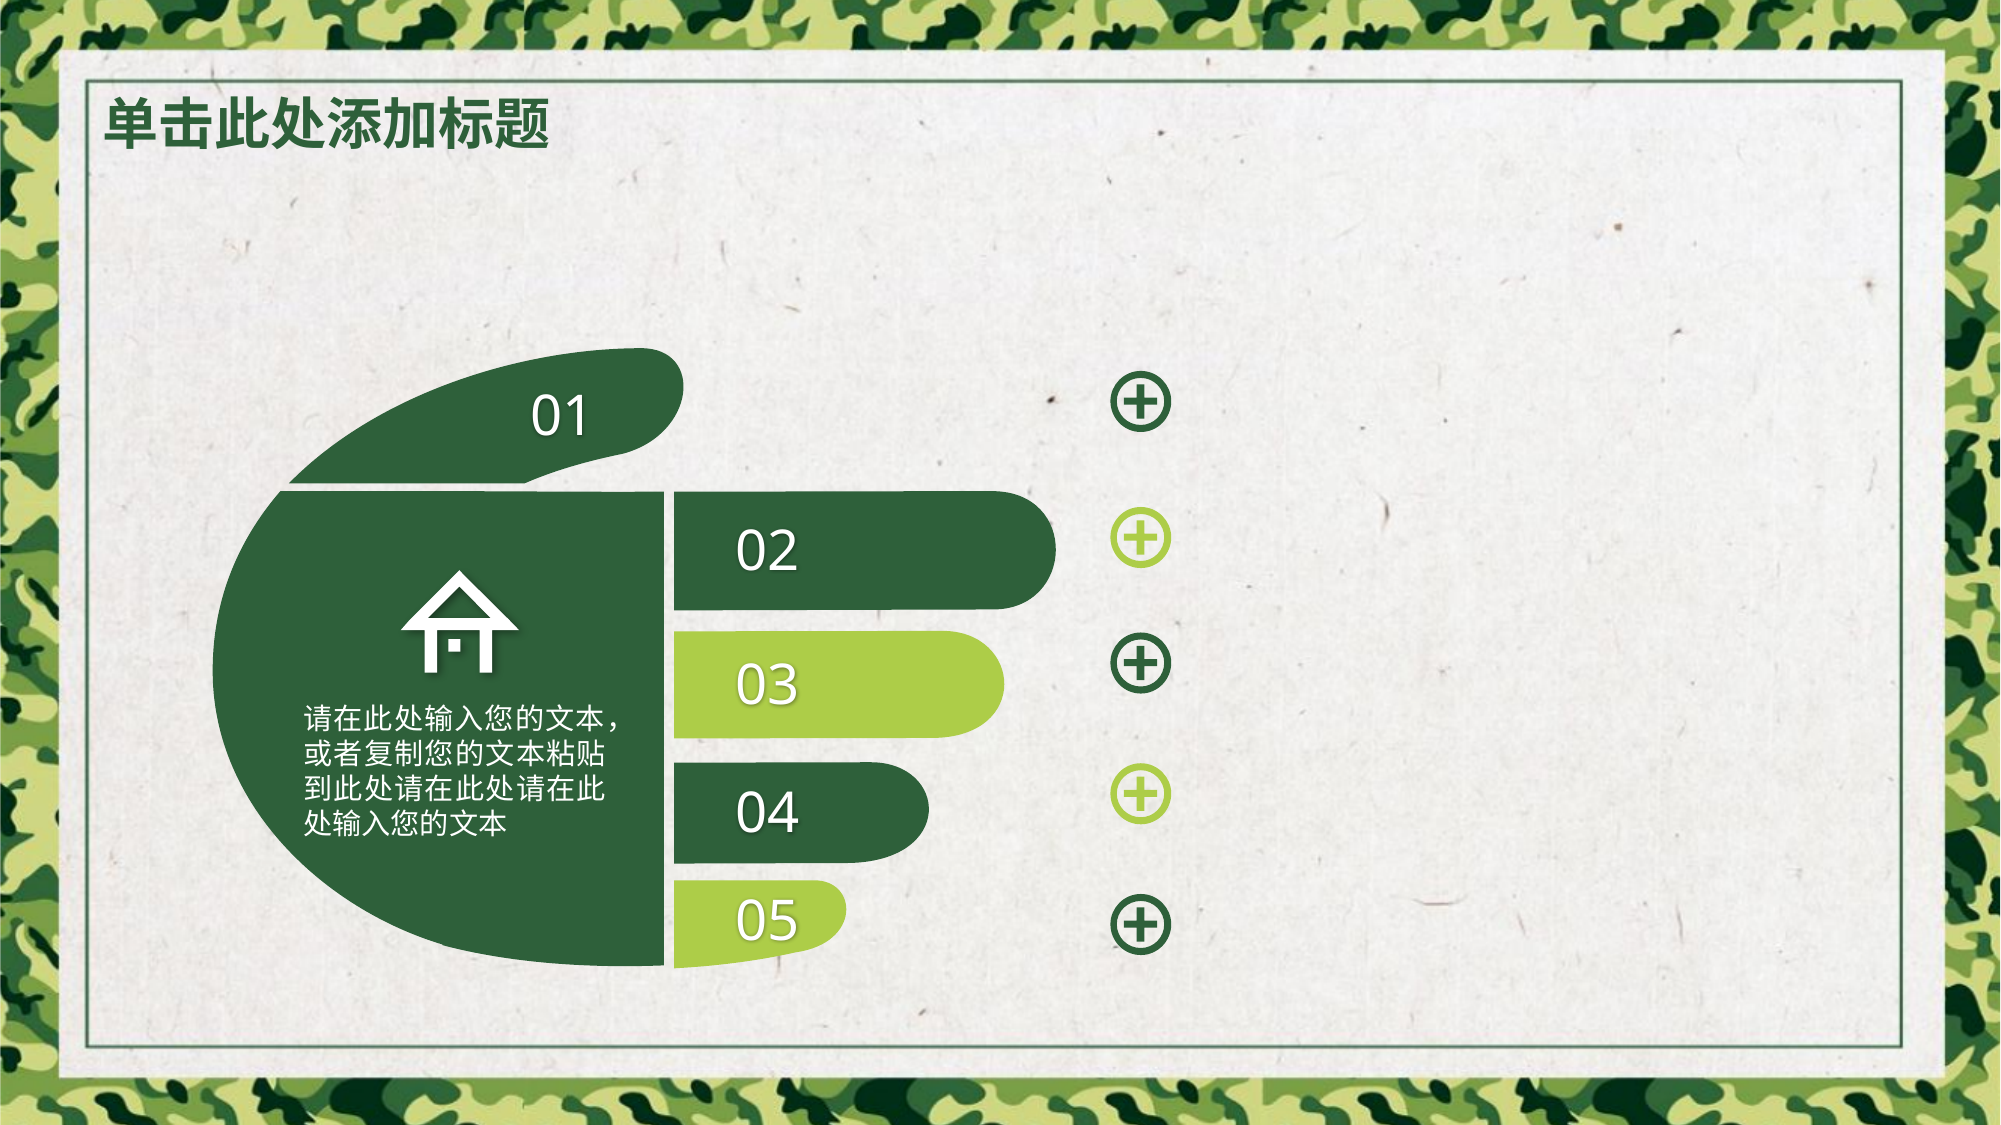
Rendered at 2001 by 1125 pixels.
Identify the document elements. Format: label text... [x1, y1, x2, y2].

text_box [674, 762, 957, 864]
text_box 单击此处添加标题 [87, 81, 1888, 164]
text_box [1110, 370, 1172, 432]
picture [2, 0, 1999, 1125]
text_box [674, 876, 862, 969]
text_box [1110, 632, 1172, 694]
text_box [1110, 893, 1172, 956]
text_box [674, 491, 1079, 611]
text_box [212, 491, 664, 967]
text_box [288, 348, 705, 484]
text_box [674, 630, 1032, 739]
text_box [1110, 506, 1172, 569]
text_box [1110, 763, 1172, 825]
